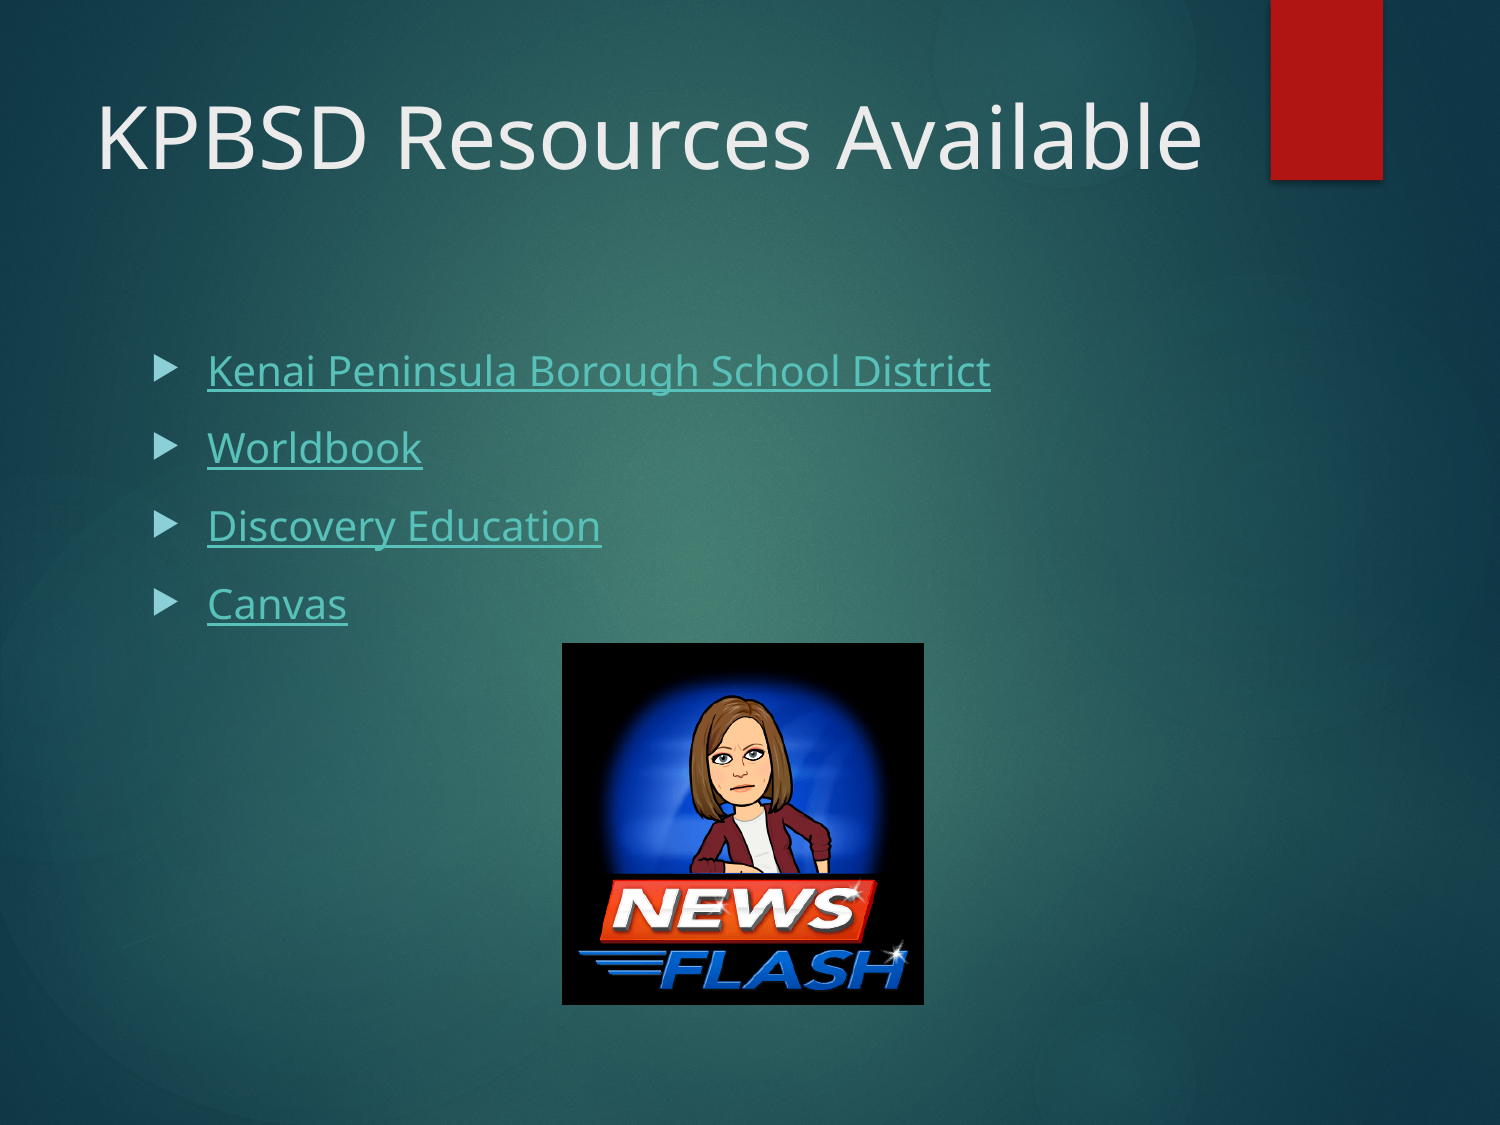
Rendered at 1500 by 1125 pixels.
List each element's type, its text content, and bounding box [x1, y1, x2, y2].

list Kenai Peninsula Borough School District Worldbook Discovery Education Canvas [135, 336, 1237, 1025]
title KPBSD Resources Available [79, 74, 1237, 304]
picture [562, 643, 924, 1006]
